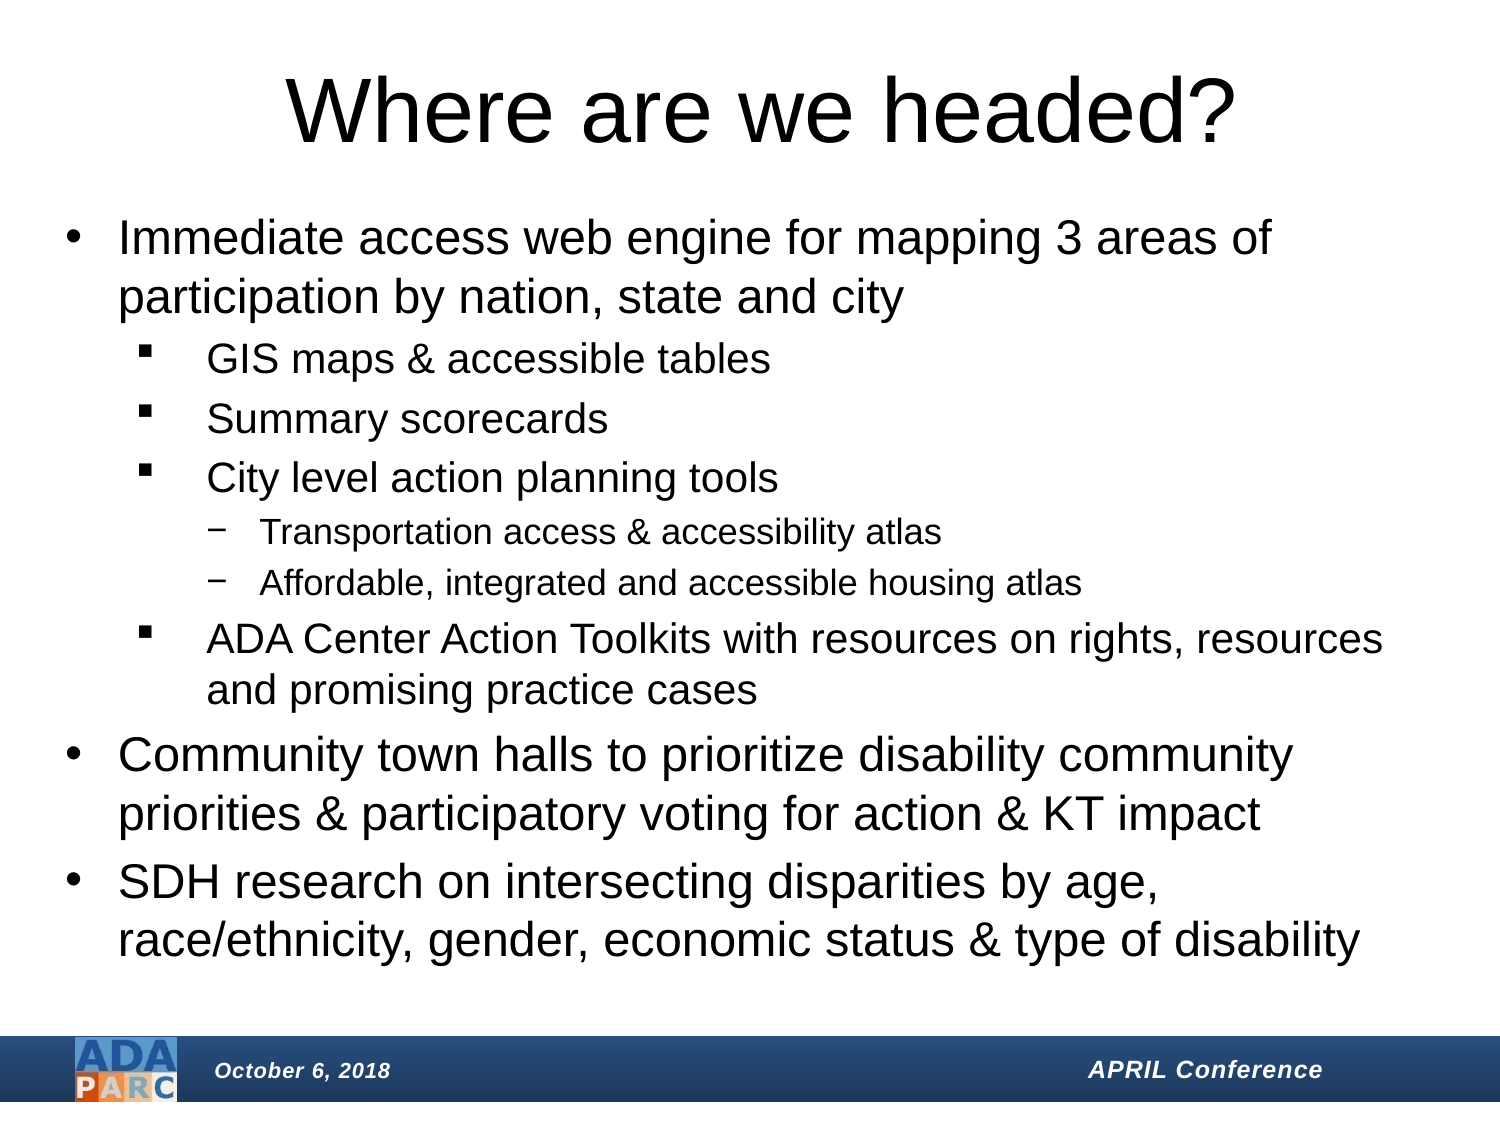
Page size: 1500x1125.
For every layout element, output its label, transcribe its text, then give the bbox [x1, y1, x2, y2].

title Where are we headed? [87, 12, 1438, 200]
picture [75, 1037, 177, 1102]
list Immediate access web engine for mapping 3 areas of participation by nation, state and city GIS maps & accessible tables Summary scorecards City level action planning tools Transportation access & accessibility atlas Affordable, integrated and accessible housing atlas ADA Center Action Toolkits with resources on rights, resources and promising practice cases Community town halls to prioritize disability community priorities & participatory voting for action & KT impact SDH research on intersecting disparities by age, race/ethnicity, gender, economic status & type of disability [50, 198, 1425, 988]
